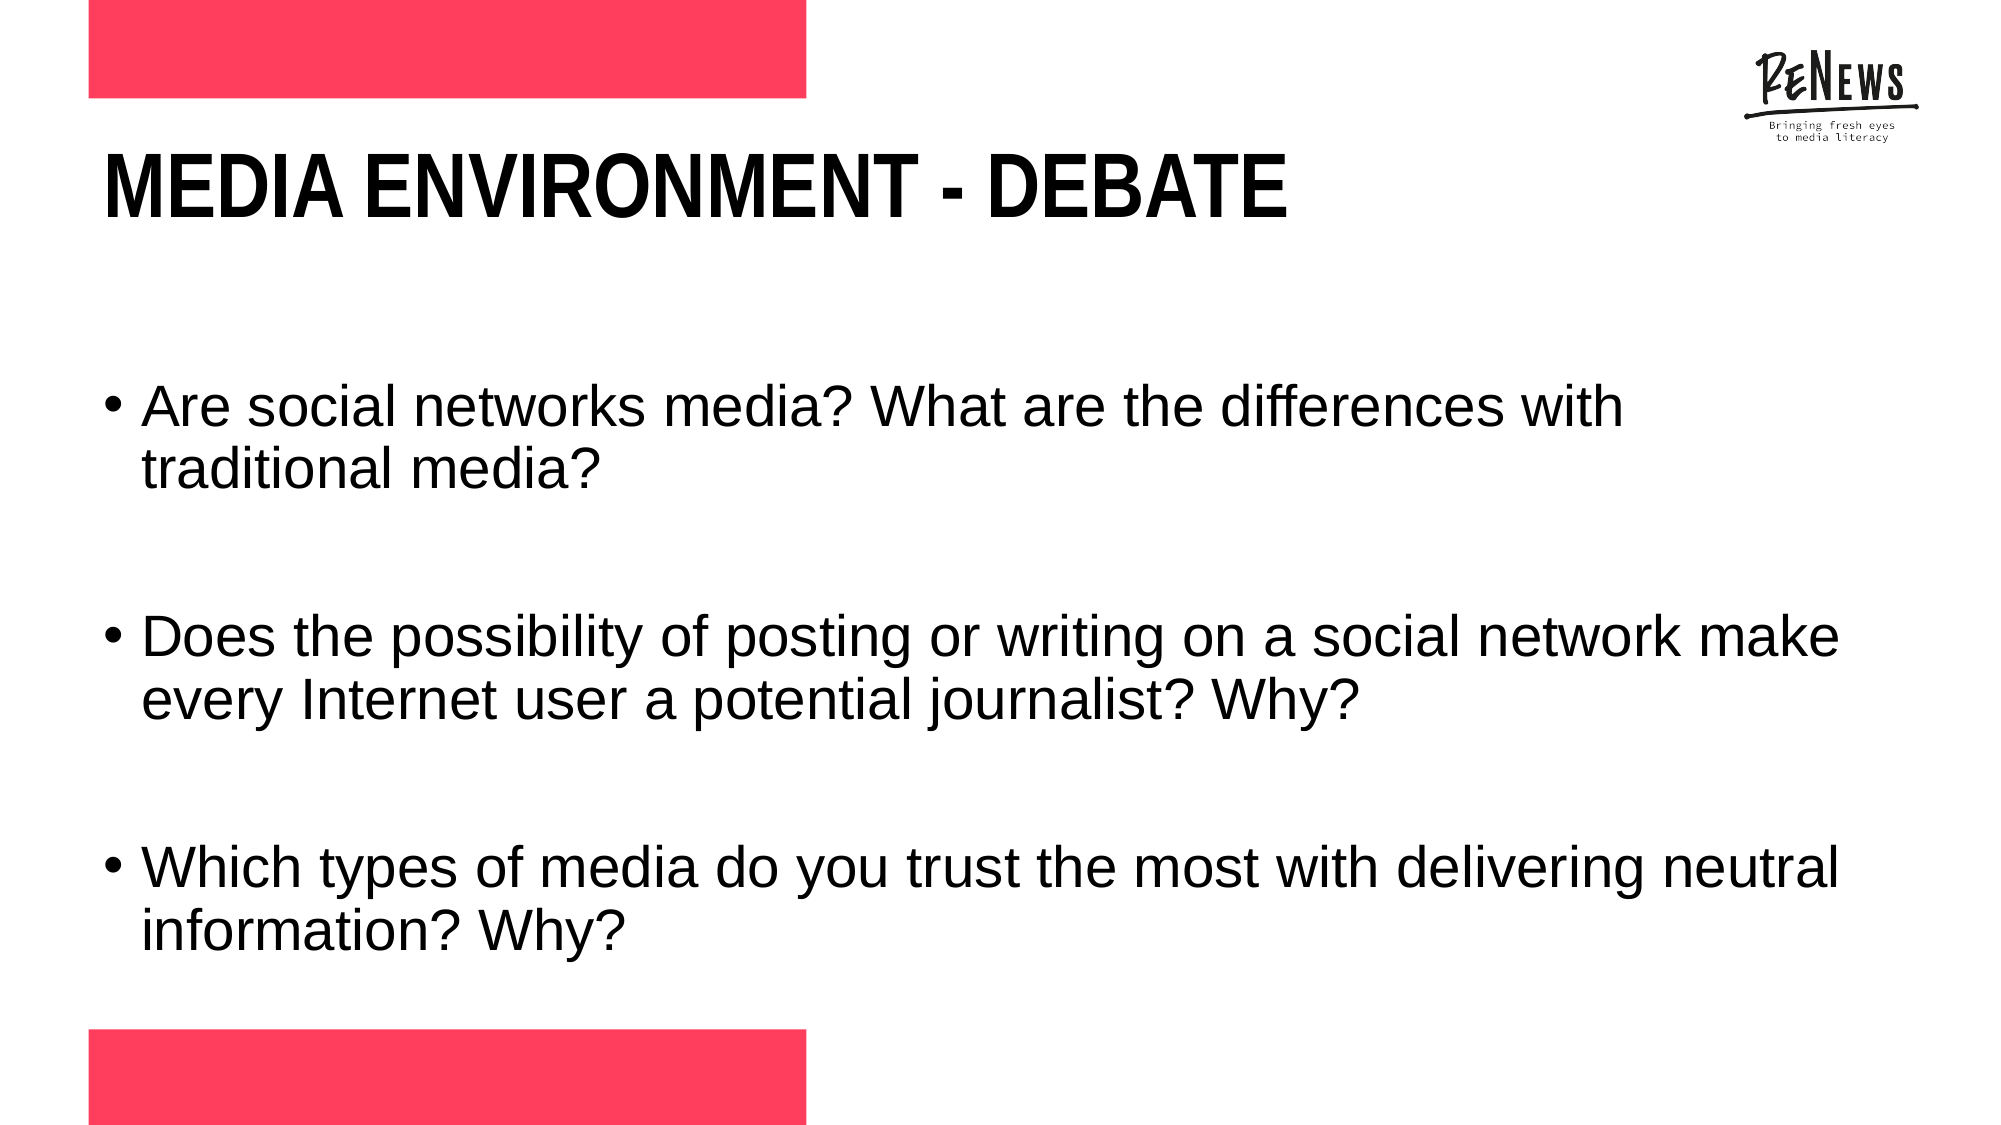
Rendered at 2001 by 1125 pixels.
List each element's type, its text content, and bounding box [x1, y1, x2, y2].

picture [1744, 50, 1919, 147]
list Are social networks media? What are the differences with traditional media? Does the possibility of posting or writing on a social network make every Internet user a potential journalist? Why? Which types of media do you trust the most with delivering neutral information? Why? [88, 277, 1863, 1014]
text_box [1735, 0, 1936, 199]
title Media environment - DEBATE [88, 98, 1681, 277]
text_box [88, 1028, 807, 1125]
text_box [88, 0, 807, 99]
